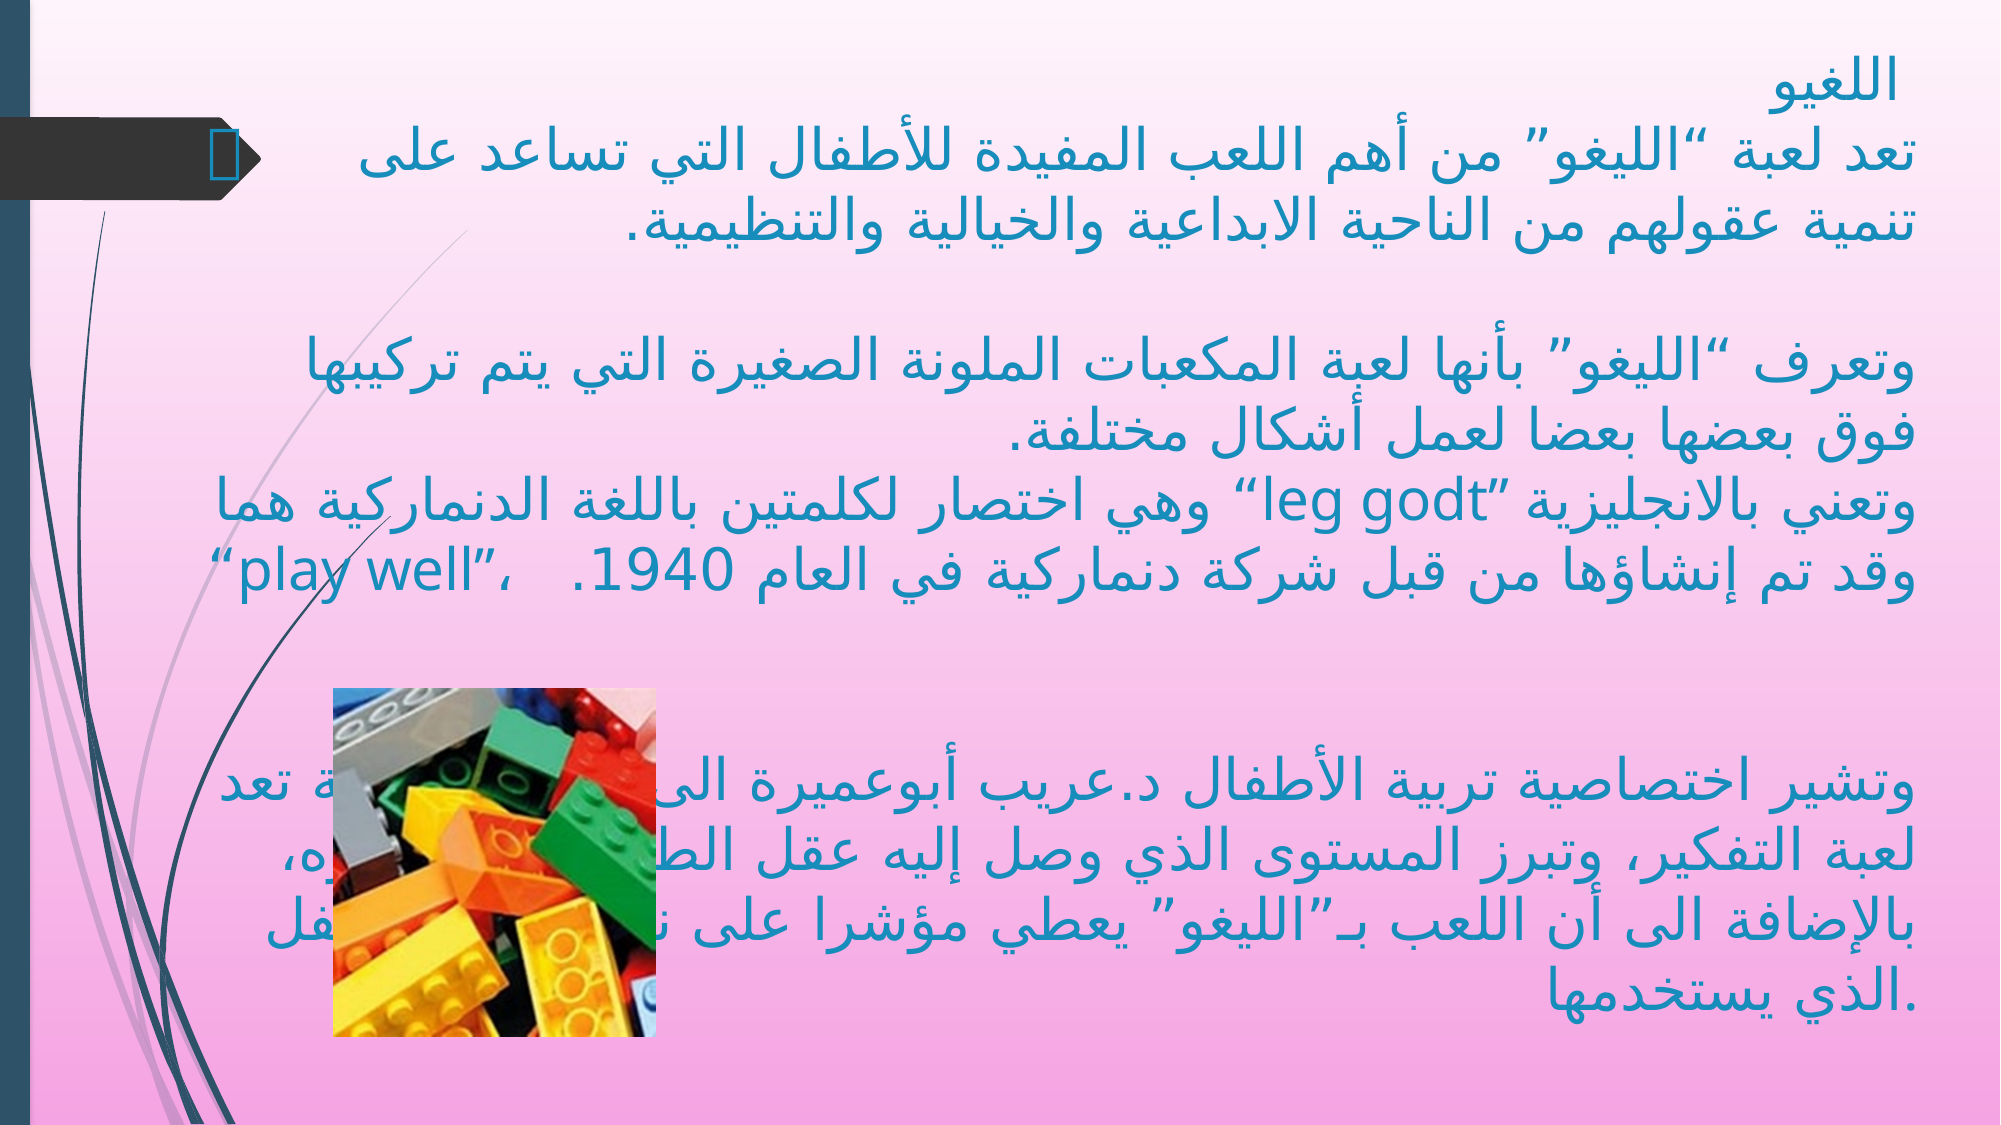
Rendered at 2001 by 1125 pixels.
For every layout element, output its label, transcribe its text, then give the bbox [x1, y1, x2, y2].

title اللغيو  تعد لعبة “الليغو” من أهم اللعب المفيدة للأطفال التي تساعد على تنمية عقولهم من الناحية الابداعية والخيالية والتنظيمية. وتعرف “الليغو” بأنها لعبة المكعبات الملونة الصغيرة التي يتم تركيبها فوق بعضها بعضا لعمل أشكال مختلفة. وهي اختصار لكلمتين باللغة الدنماركية هما “leg godt” وتعني بالانجليزية “play well”، وقد تم إنشاؤها من قبل شركة دنماركية في العام 1940. وتشير اختصاصية تربية الأطفال د.عريب أبوعميرة الى أن هذه اللعبة تعد لعبة التفكير، وتبرز المستوى الذي وصل إليه عقل الطفل ومدى نموه، بالإضافة الى أن اللعب بـ”الليغو” يعطي مؤشرا على نسبة ذكاء الطفل الذي يستخدمها. [184, 34, 1934, 1091]
picture [333, 688, 656, 1037]
